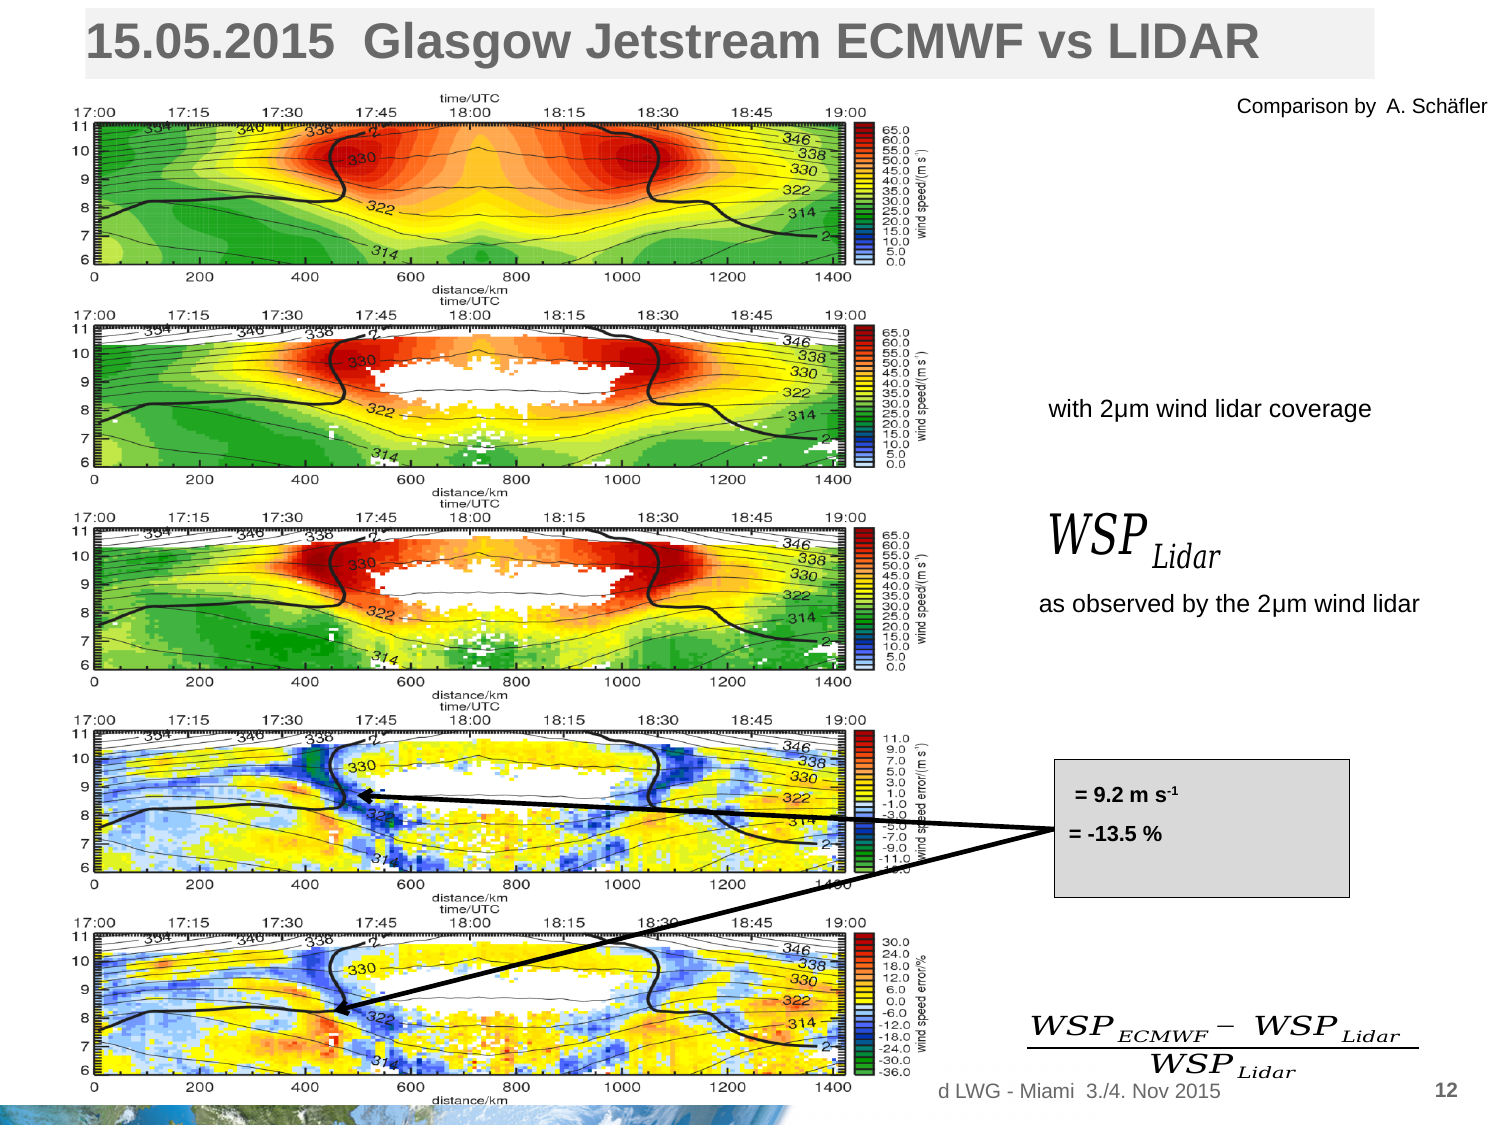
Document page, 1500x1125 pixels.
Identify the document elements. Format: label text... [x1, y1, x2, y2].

footer Space - based LWG - Miami 3./4. Nov 2015 [938, 1070, 1419, 1110]
text_box Comparison by A. Schäfler [1222, 55, 1500, 125]
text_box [333, 874, 1055, 1012]
slide_number 12 [1435, 1071, 1483, 1108]
text_box as observed by the 2μm wind lidar [962, 556, 1435, 680]
title 15.05.2015 Glasgow Jetstream ECMWF vs LIDAR [85, 8, 1375, 79]
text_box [356, 795, 1055, 874]
text_box with 2μm wind lidar coverage [1033, 360, 1388, 430]
picture [0, 92, 1104, 1125]
